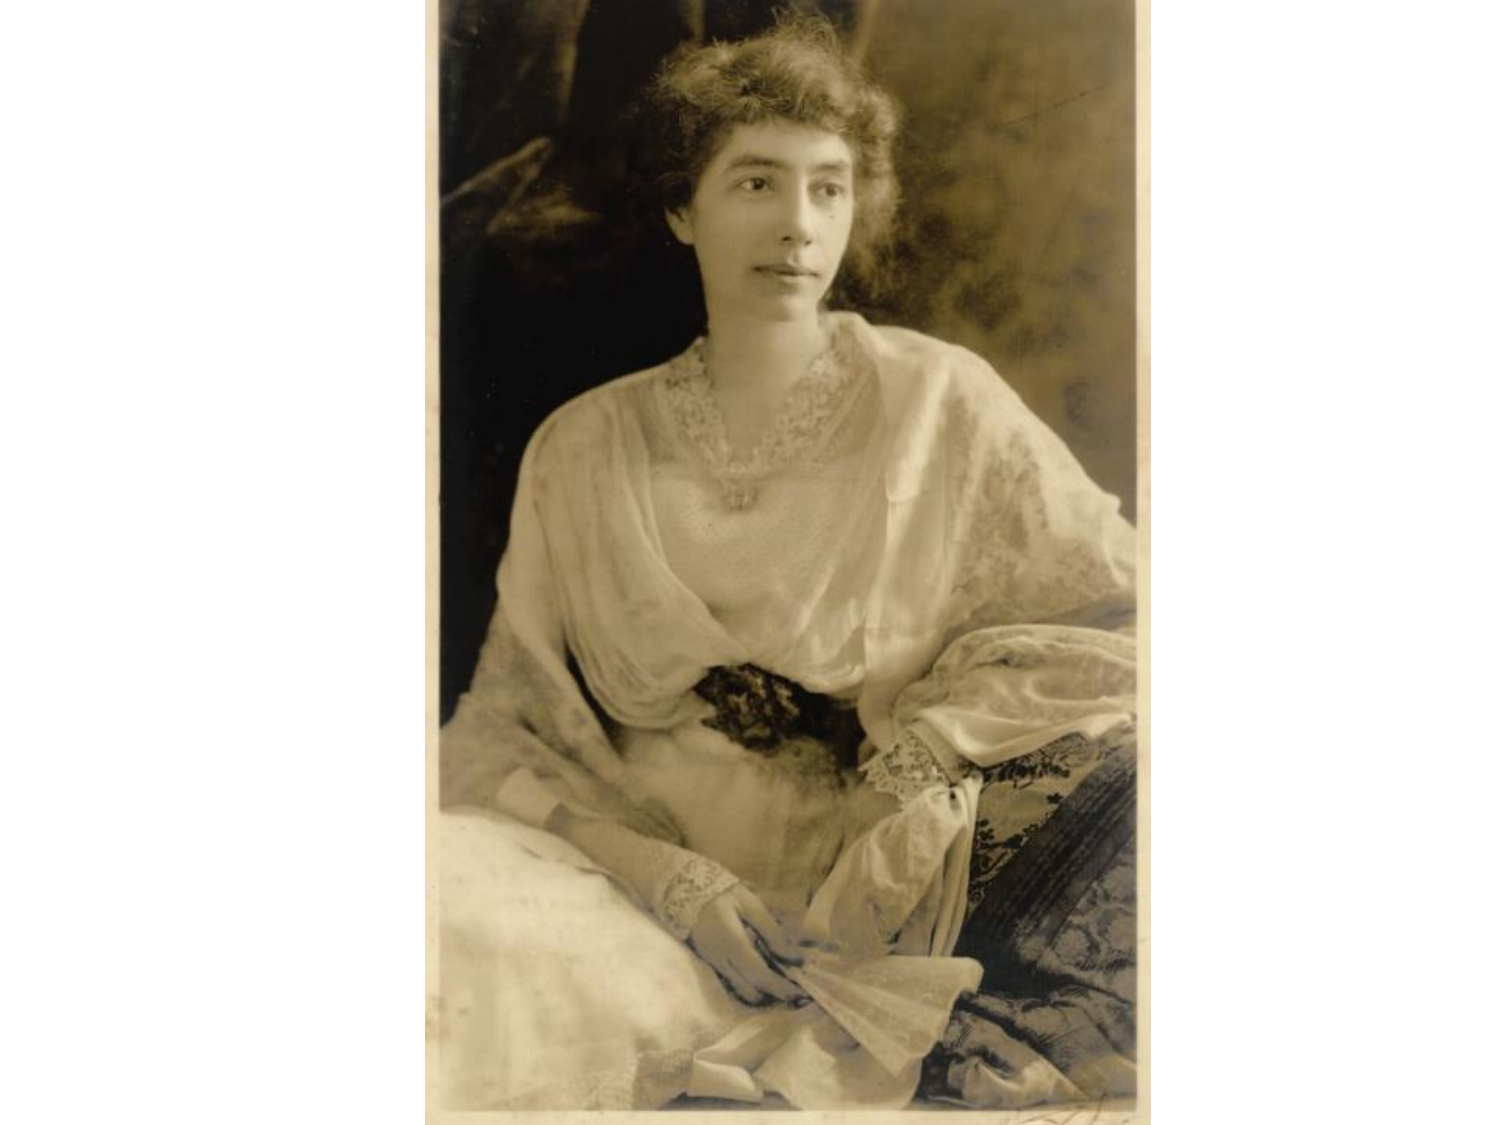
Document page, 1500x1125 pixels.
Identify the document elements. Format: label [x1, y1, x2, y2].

picture [424, 0, 1151, 1125]
